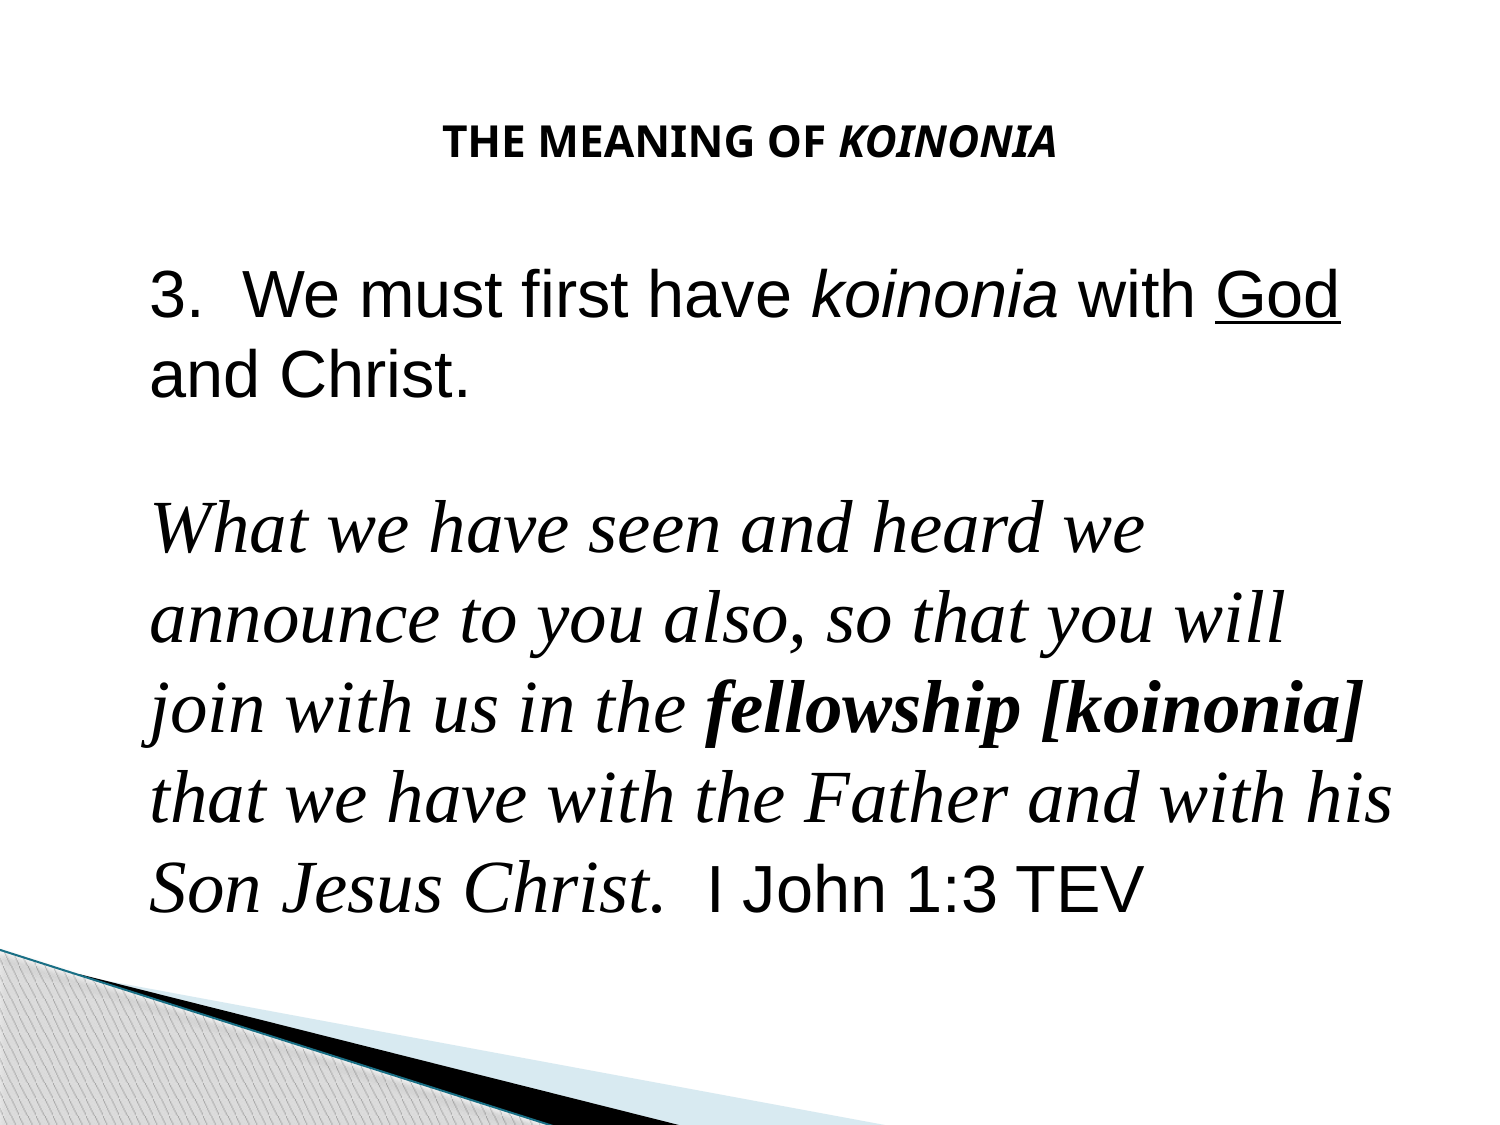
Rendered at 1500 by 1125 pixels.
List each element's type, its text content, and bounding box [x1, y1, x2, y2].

list 3. We must first have koinonia with God and Christ. What we have seen and heard we announce to you also, so that you will join with us in the fellowship [koinonia] that we have with the Father and with his Son Jesus Christ. I John 1:3 TEV [75, 243, 1425, 986]
title THE MEANING OF KOINONIA [75, 45, 1425, 175]
